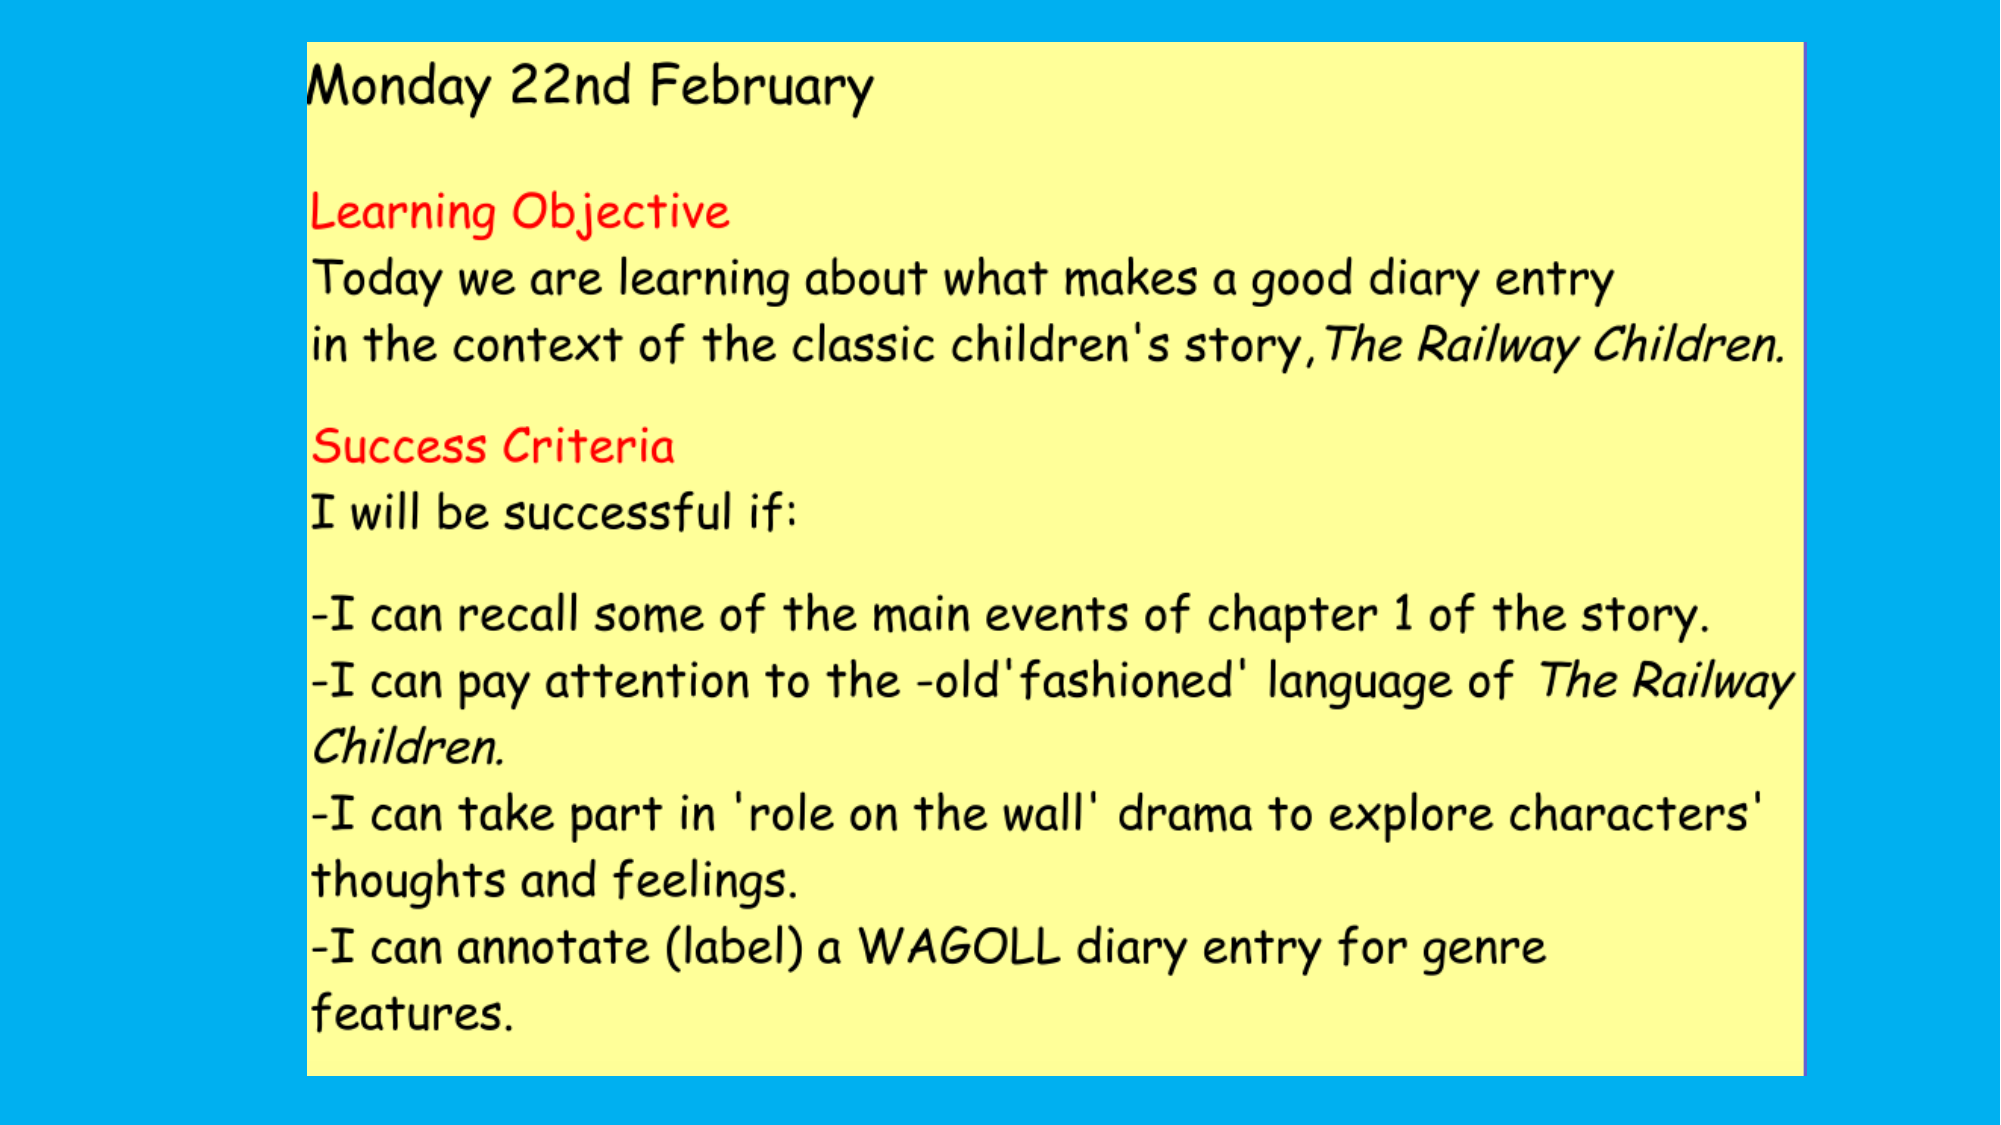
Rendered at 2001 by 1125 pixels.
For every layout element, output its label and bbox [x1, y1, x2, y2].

picture [308, 43, 1806, 1075]
